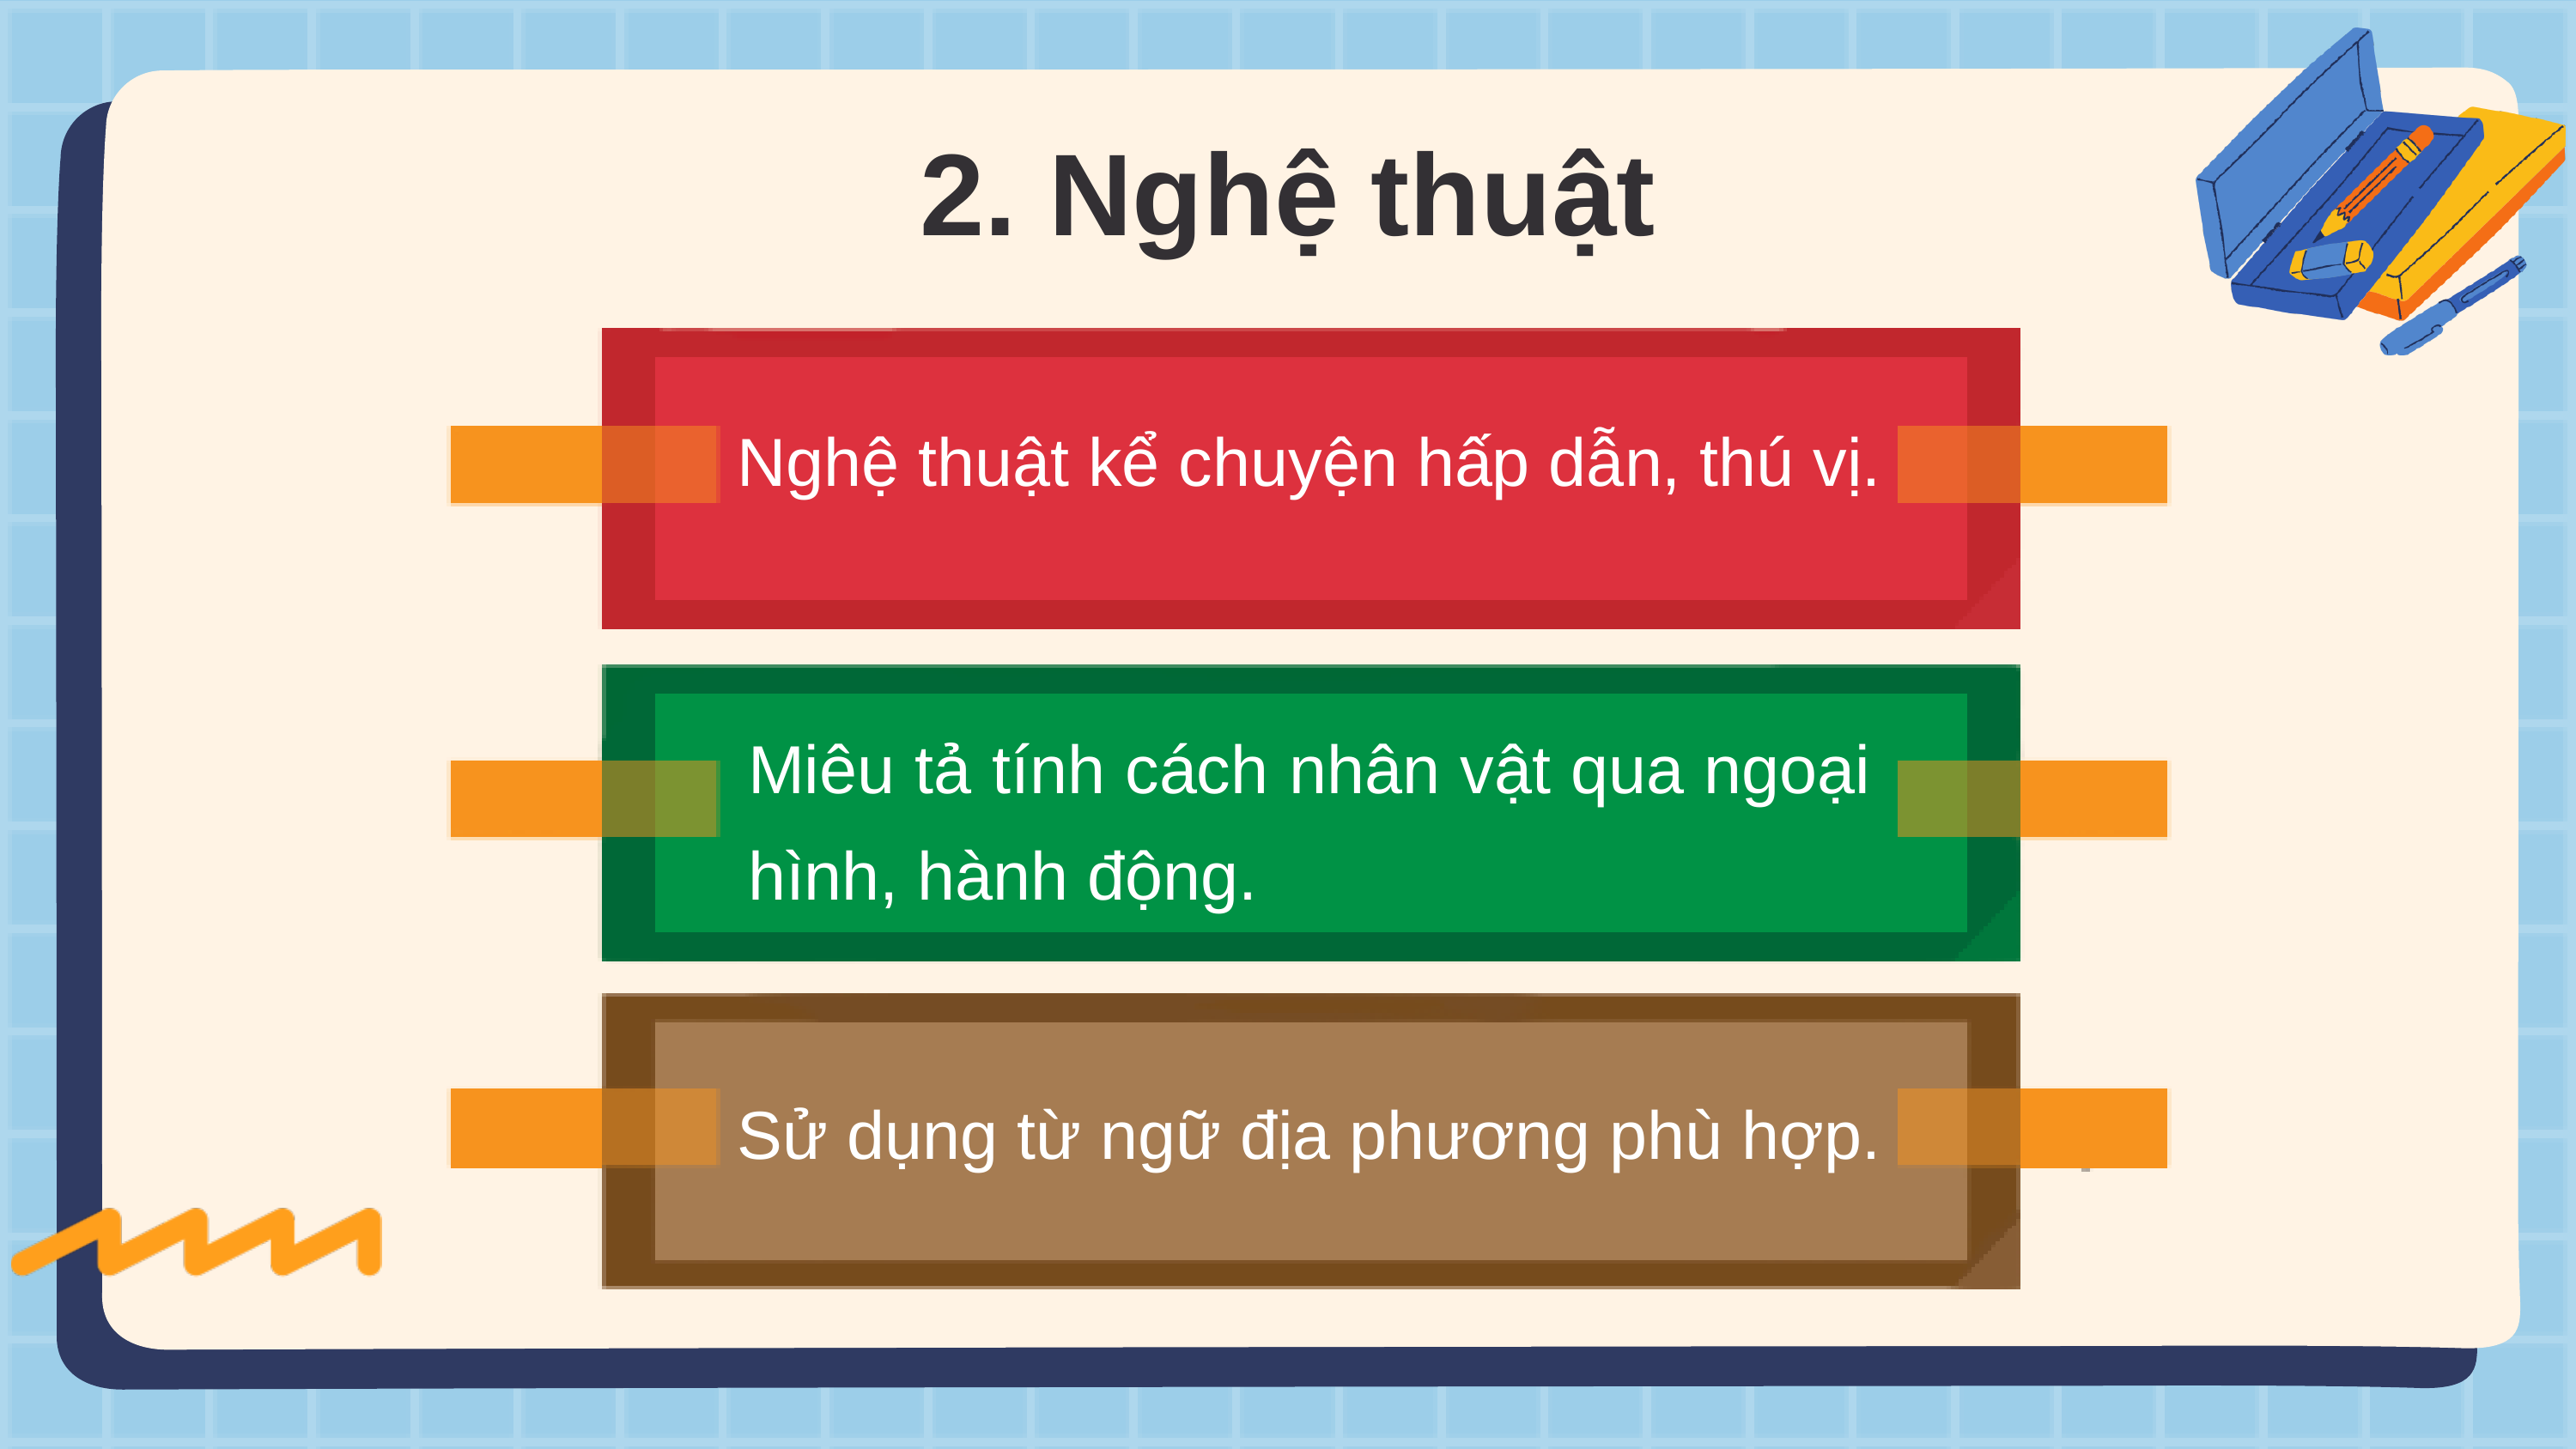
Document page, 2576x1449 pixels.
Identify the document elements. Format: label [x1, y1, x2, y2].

text_box [55, 362, 2521, 1390]
picture [0, 0, 2576, 1449]
text_box [55, 67, 2191, 1205]
